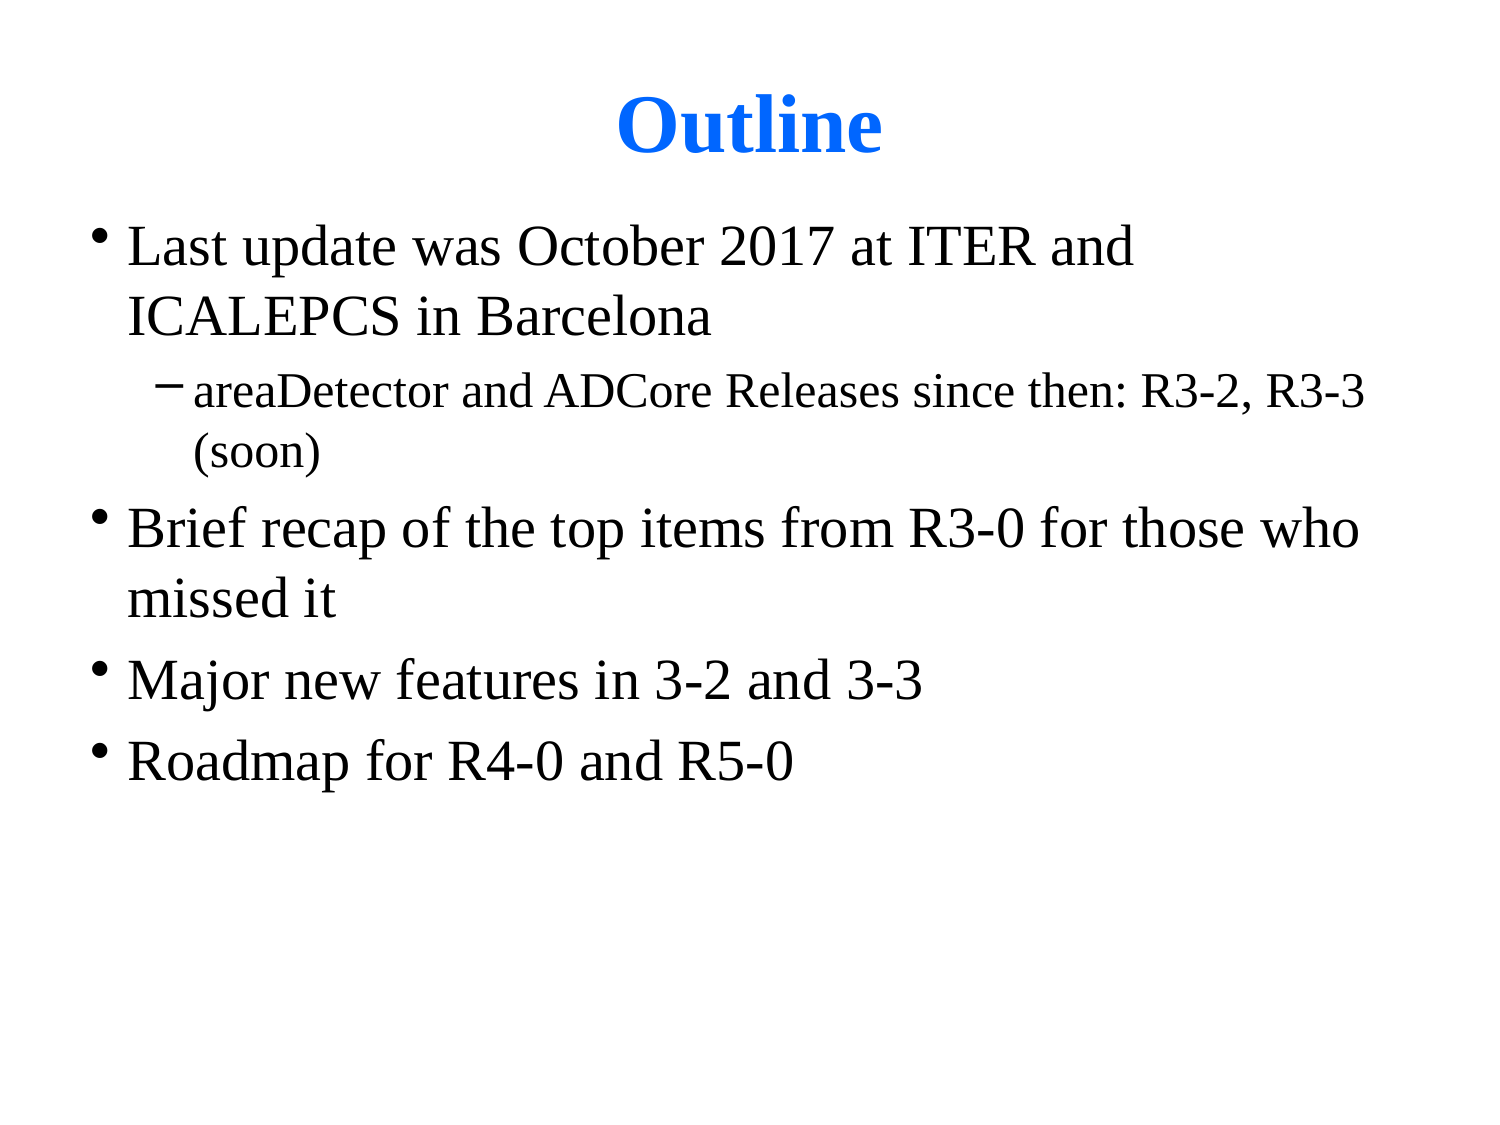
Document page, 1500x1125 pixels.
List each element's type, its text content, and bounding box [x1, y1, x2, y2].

title Outline [112, 24, 1388, 213]
list Last update was October 2017 at ITER and ICALEPCS in Barcelona areaDetector and ADCore Releases since then: R3-2, R3-3 (soon) Brief recap of the top items from R3-0 for those who missed it Major new features in 3-2 and 3-3 Roadmap for R4-0 and R5-0 [75, 200, 1425, 925]
